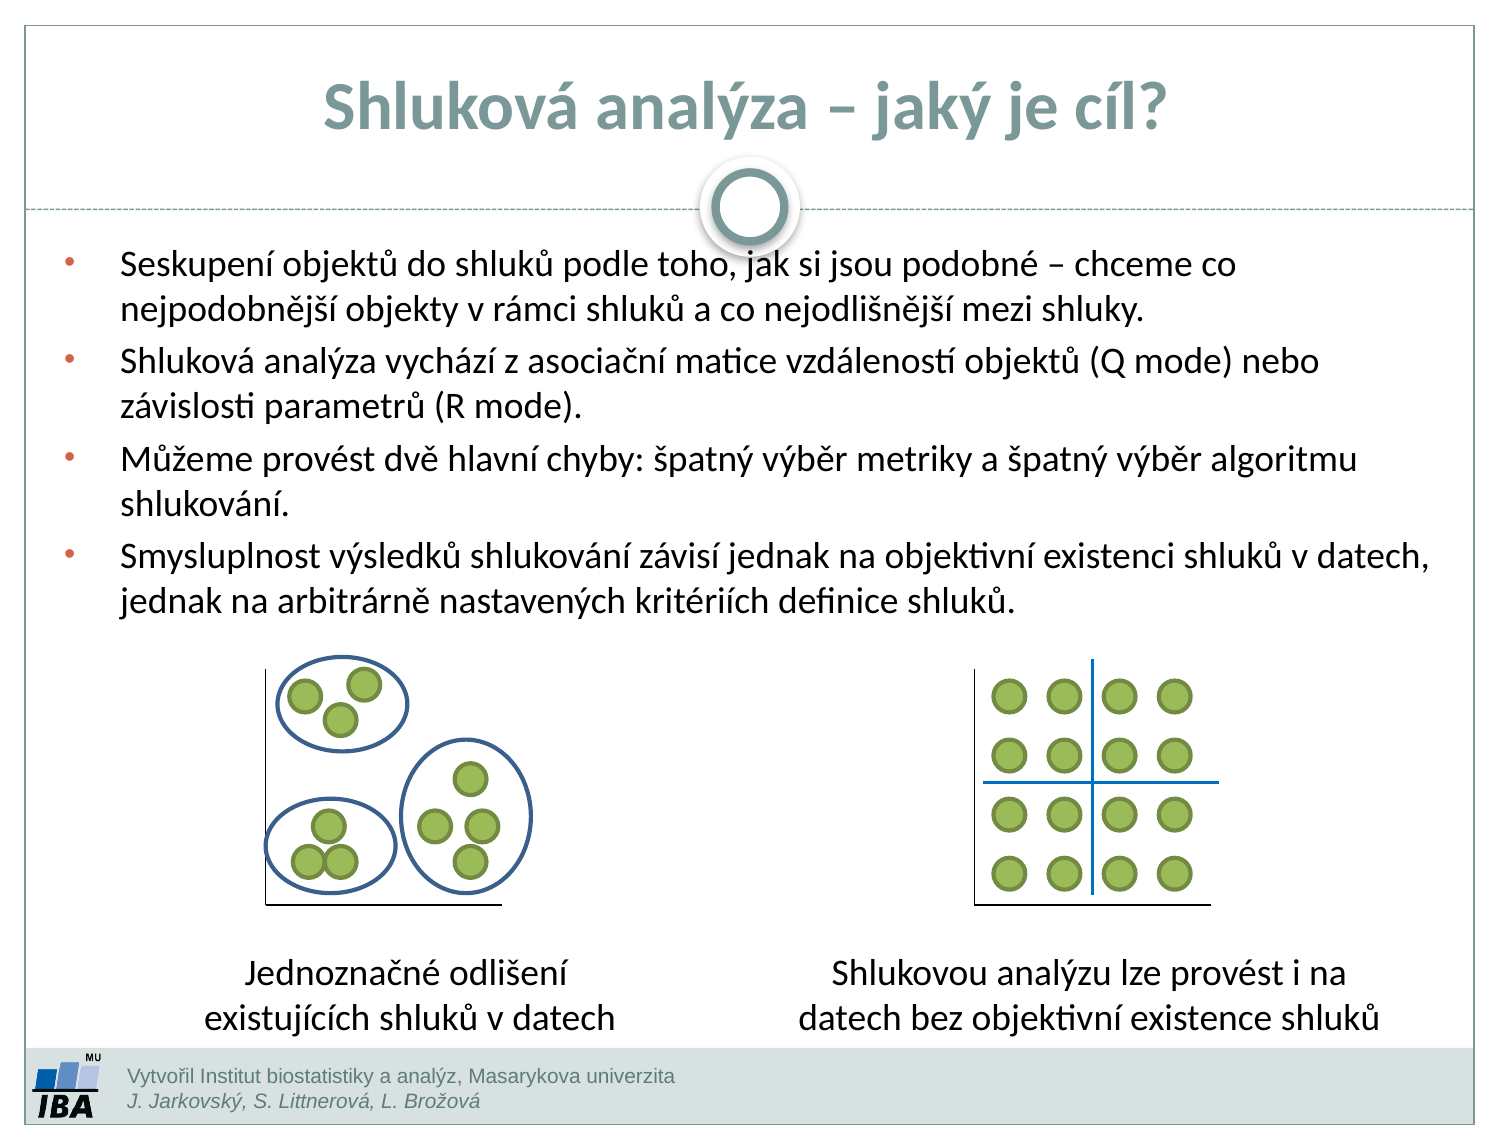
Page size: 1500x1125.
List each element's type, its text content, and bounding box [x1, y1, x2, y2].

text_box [265, 668, 503, 906]
text_box Jednoznačné odlišení existujících shluků v datech [100, 940, 721, 1046]
text_box [306, 656, 379, 665]
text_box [974, 668, 1211, 776]
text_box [974, 784, 1211, 906]
title Shluková analýza – jaký je cíl? [46, 39, 1448, 165]
picture [32, 1053, 101, 1118]
footer Vytvořil Institut biostatistiky a analýz, Masarykova univerzita J. Jarkovský, S. Littnerová, L. Brožová [112, 1057, 700, 1118]
text_box Shlukovou analýzu lze provést i na datech bez objektivní existence shluků [779, 940, 1400, 1046]
text_box Seskupení objektů do shluků podle toho, jak si jsou podobné – chceme co nejpodobnější objekty v rámci shluků a co nejodlišnější mezi shluky. Shluková analýza vychází z asociační matice vzdáleností objektů (Q mode) nebo závislosti parametrů (R mode). Můžeme provést dvě hlavní chyby: špatný výběr metriky a špatný výběr algoritmu shlukování. Smysluplnost výsledků shlukování závisí jednak na objektivní existenci shluků v datech, jednak na arbitrárně nastavených kritériích definice shluků. [49, 231, 1450, 502]
text_box [507, 756, 531, 876]
